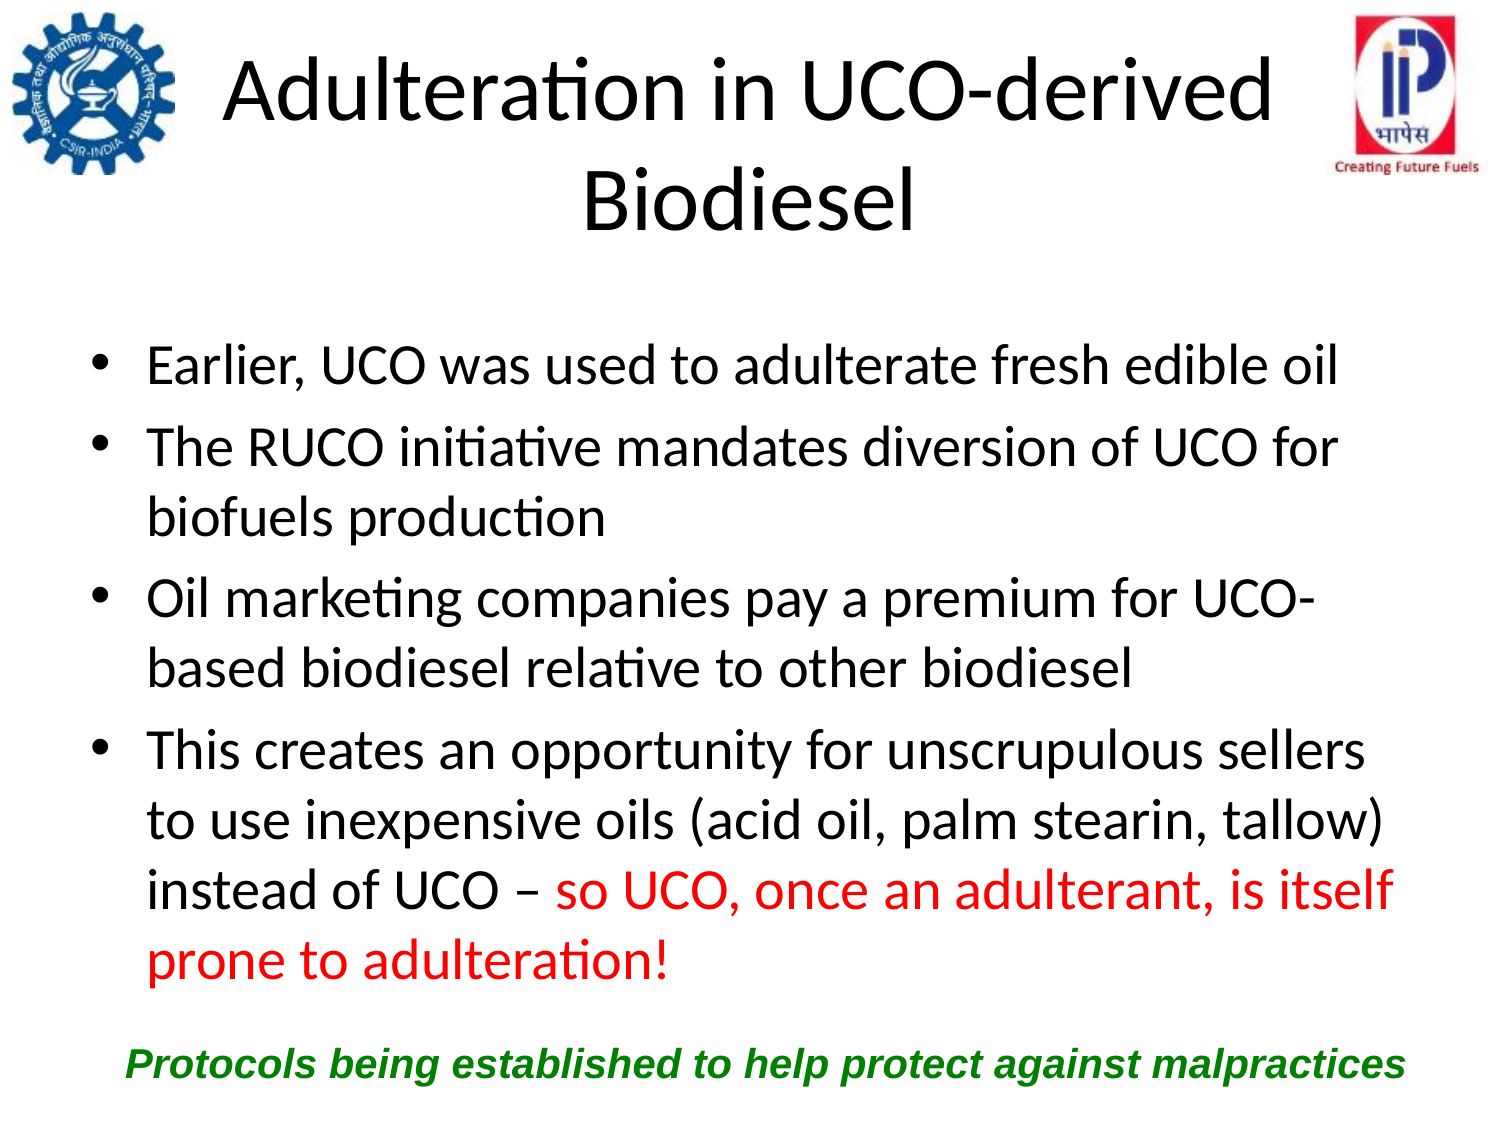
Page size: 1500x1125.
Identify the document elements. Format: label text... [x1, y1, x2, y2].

list Earlier, UCO was used to adulterate fresh edible oil The RUCO initiative mandates diversion of UCO for biofuels production Oil marketing companies pay a premium for UCO-based biodiesel relative to other biodiesel This creates an opportunity for unscrupulous sellers to use inexpensive oils (acid oil, palm stearin, tallow) instead of UCO – so UCO, once an adulterant, is itself prone to adulteration! [75, 318, 1425, 1014]
footer Protocols being established to help protect against malpractices [110, 1029, 1431, 1119]
picture [12, 12, 175, 175]
title Adulteration in UCO-derived Biodiesel [75, 45, 1425, 233]
picture [1325, 12, 1488, 175]
